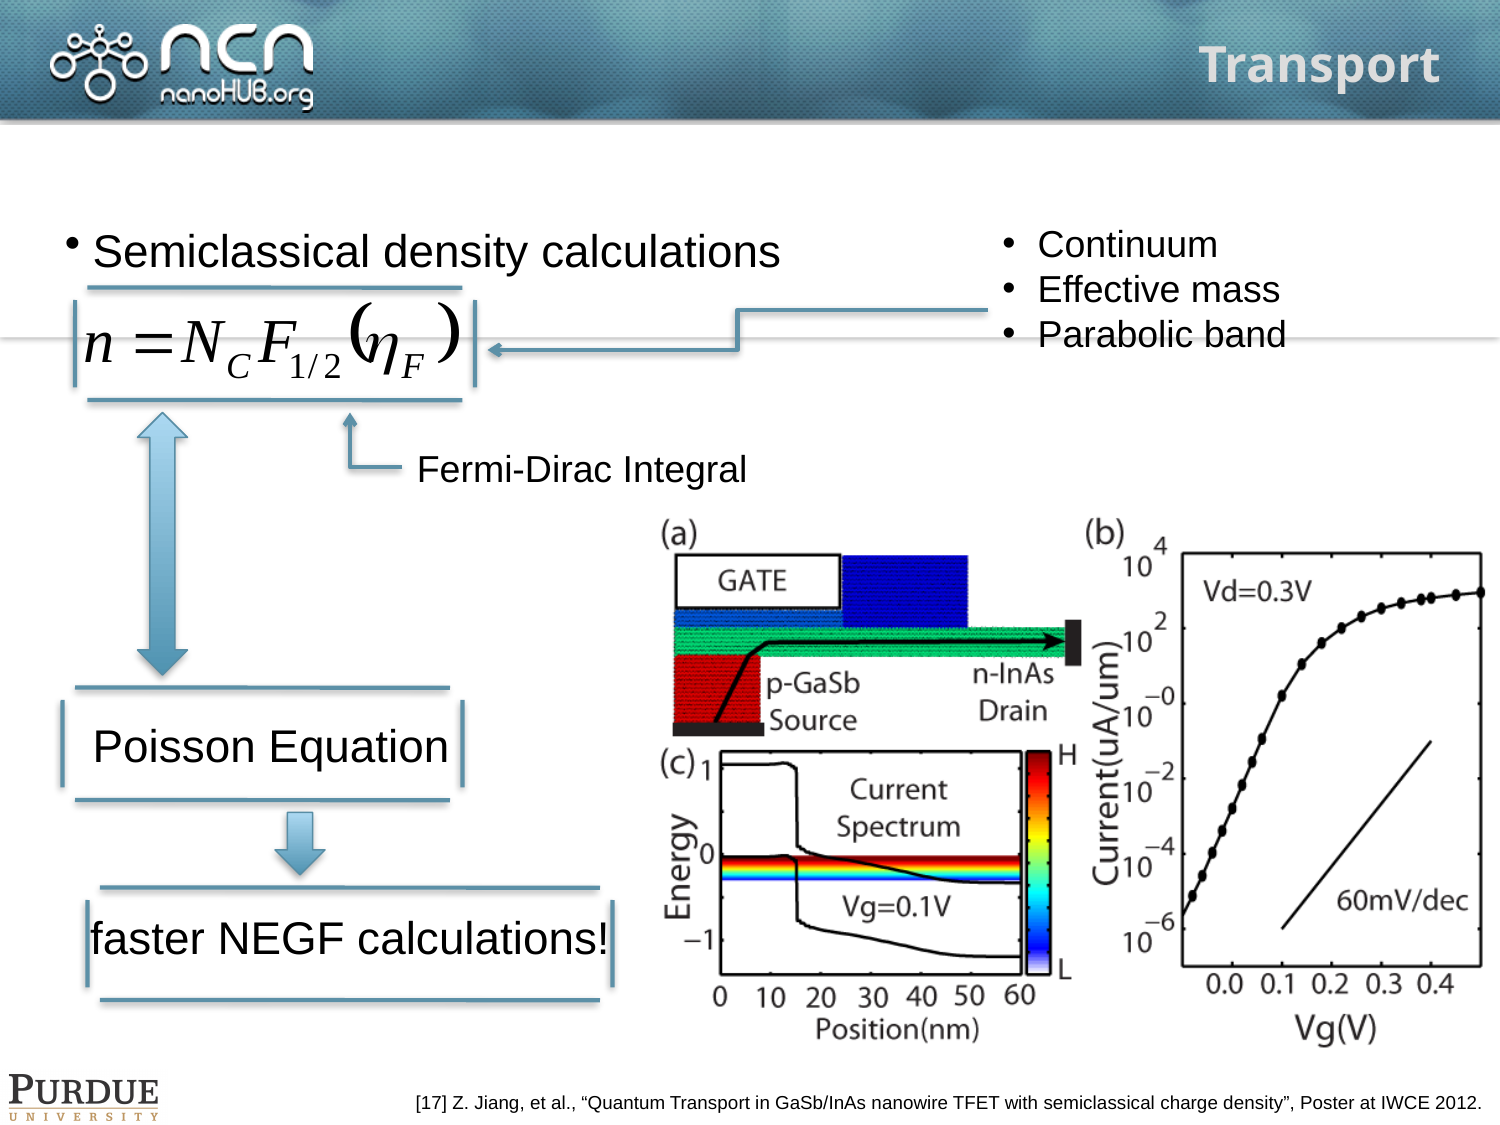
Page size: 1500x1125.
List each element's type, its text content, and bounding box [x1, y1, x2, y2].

picture [653, 512, 1500, 1055]
text_box Transport [50, 24, 1457, 111]
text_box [349, 412, 401, 468]
text_box [274, 811, 326, 876]
text_box [17] Z. Jiang, et al., “Quantum Transport in GaSb/InAs nanowire TFET with semiclassical charge density”, Poster at IWCE 2012. [400, 1083, 1497, 1125]
text_box Semiclassical density calculations Poisson Equation faster NEGF calculations! [50, 149, 1450, 1050]
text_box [74, 299, 466, 394]
text_box Continuum Effective mass Parabolic band [987, 212, 1425, 408]
picture [0, 0, 1500, 124]
picture [0, 1069, 168, 1125]
text_box Fermi-Dirac Integral [402, 437, 763, 498]
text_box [487, 310, 988, 351]
text_box [136, 411, 189, 676]
